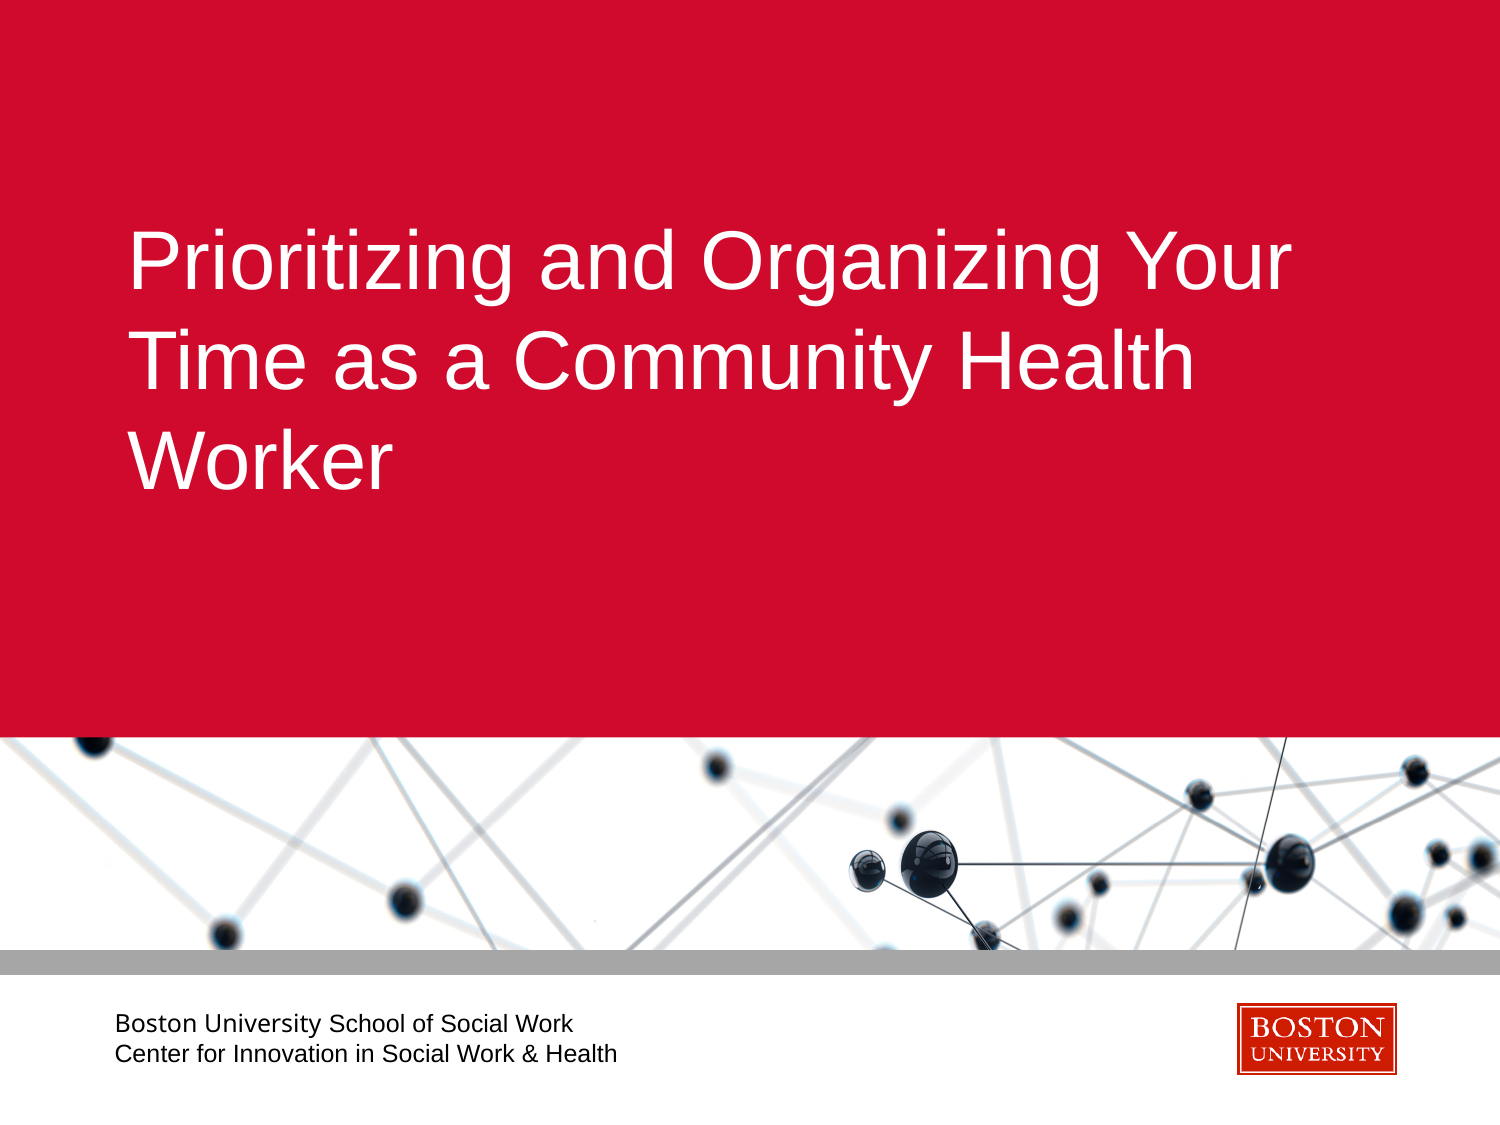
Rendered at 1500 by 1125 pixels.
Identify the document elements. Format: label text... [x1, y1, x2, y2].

picture [1237, 1003, 1397, 1075]
title Prioritizing and Organizing Your Time as a Community Health Worker [112, 262, 1388, 450]
picture [0, 738, 1500, 950]
